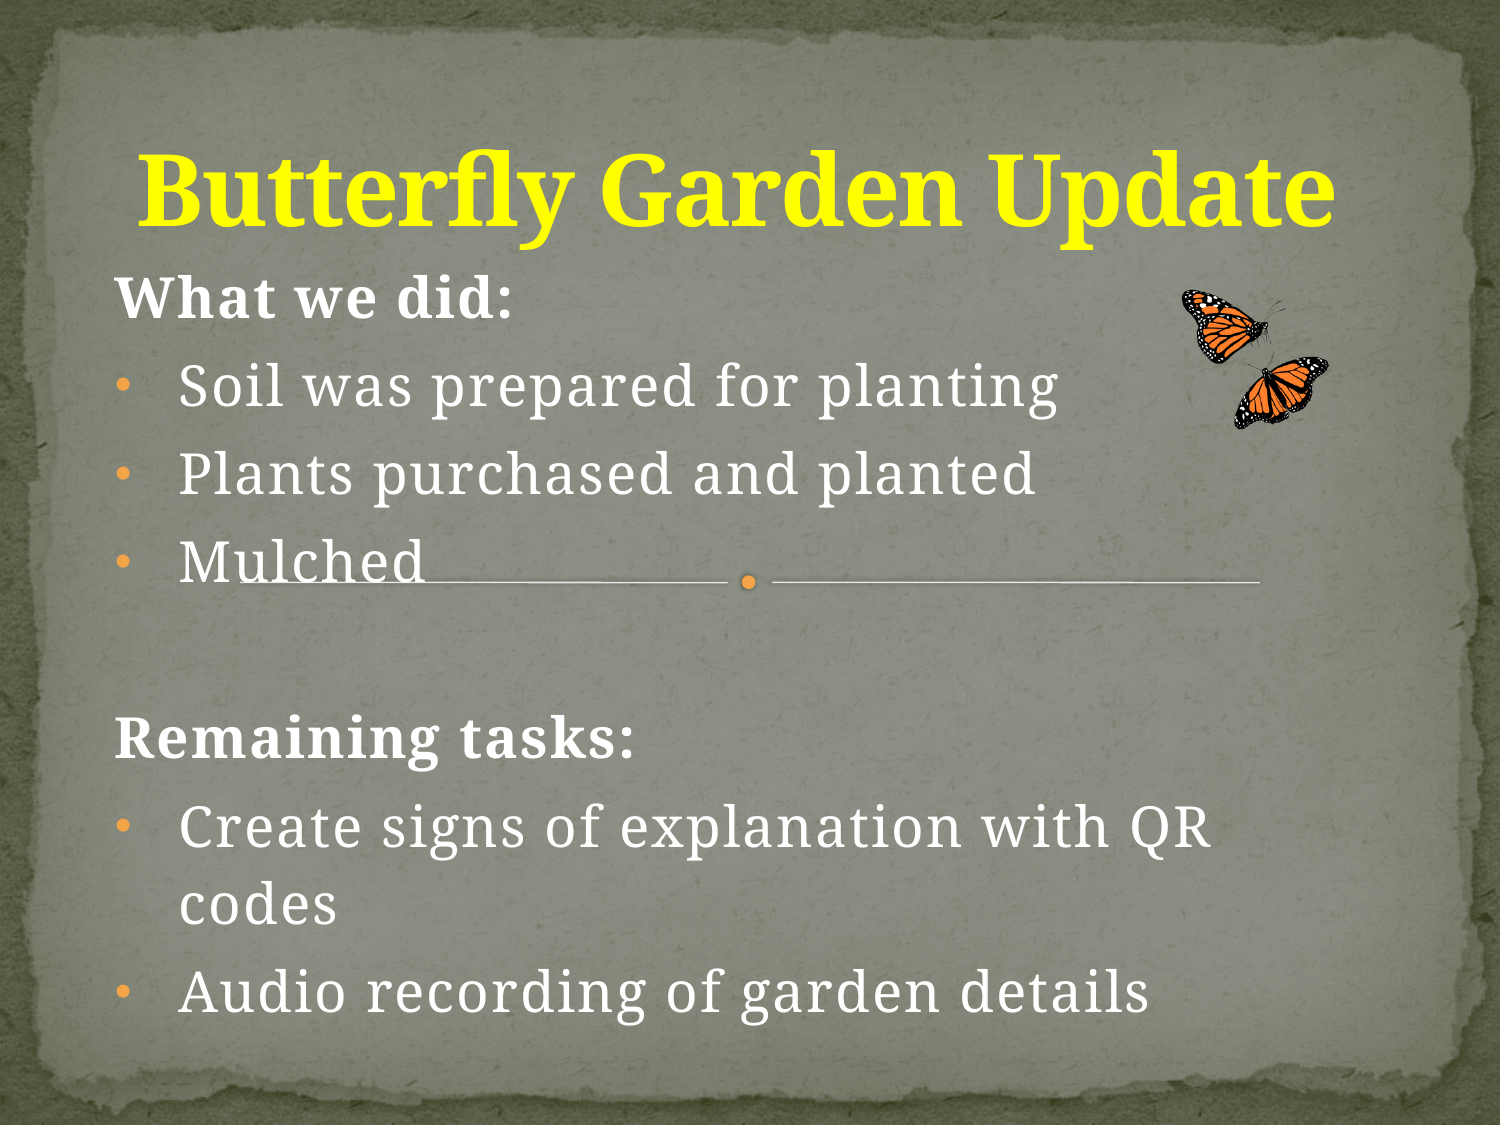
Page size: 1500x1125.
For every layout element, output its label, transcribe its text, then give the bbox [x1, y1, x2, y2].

picture [1175, 274, 1340, 440]
subtitle What we did: Soil was prepared for planting Plants purchased and planted Mulched Remaining tasks: Create signs of explanation with QR codes Audio recording of garden details [99, 249, 1400, 1038]
title Butterfly Garden Update [99, 12, 1375, 254]
